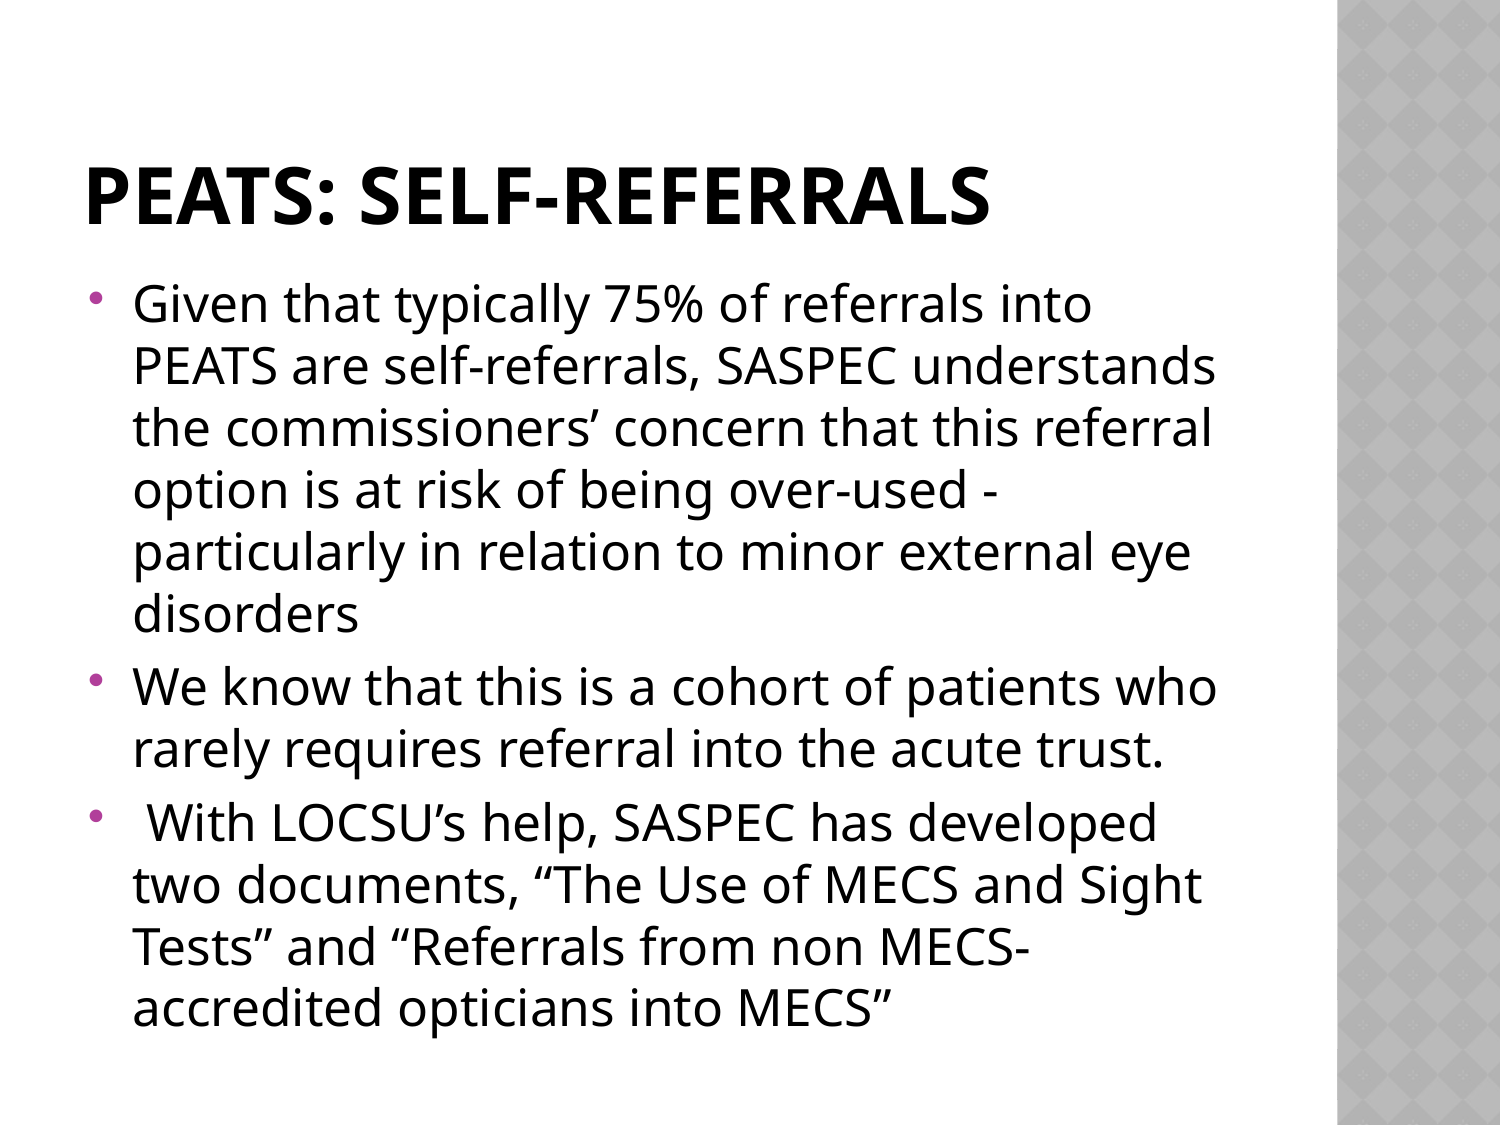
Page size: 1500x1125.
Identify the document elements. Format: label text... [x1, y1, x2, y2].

title Peats: self-referrals [75, 52, 1263, 240]
list Given that typically 75% of referrals into PEATS are self-referrals, SASPEC understands the commissioners’ concern that this referral option is at risk of being over-used - particularly in relation to minor external eye disorders We know that this is a cohort of patients who rarely requires referral into the acute trust. With LOCSU’s help, SASPEC has developed two documents, “The Use of MECS and Sight Tests” and “Referrals from non MECS-accredited opticians into MECS” [75, 264, 1263, 1059]
